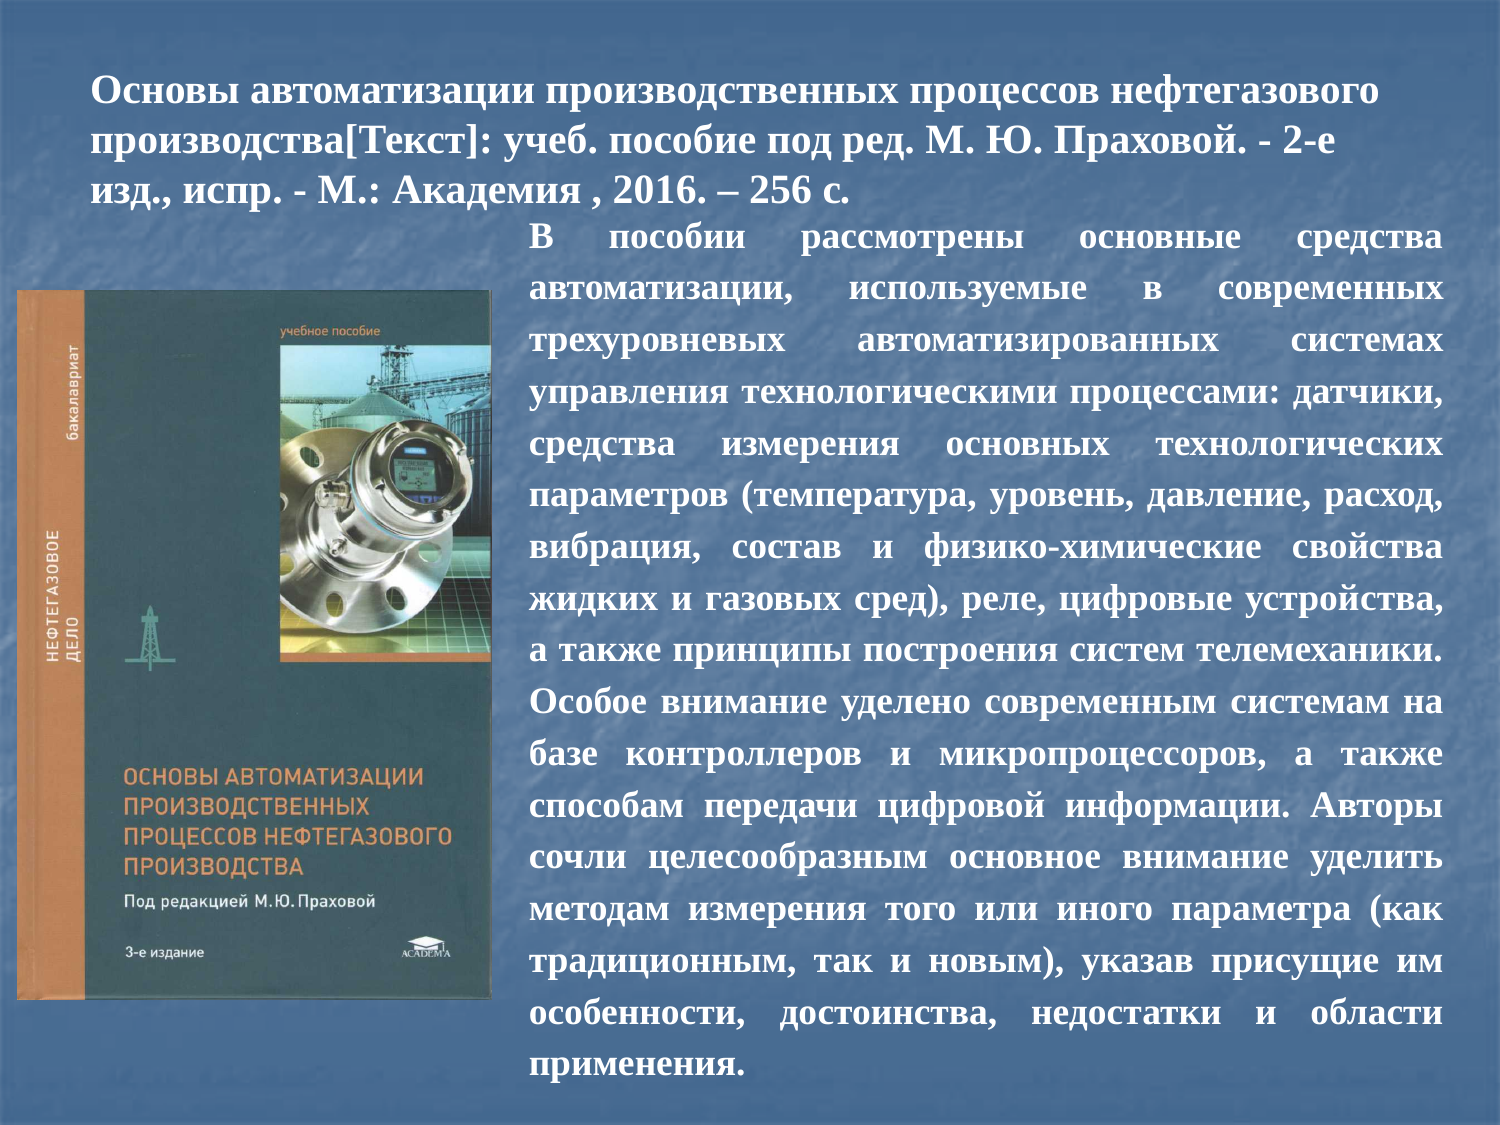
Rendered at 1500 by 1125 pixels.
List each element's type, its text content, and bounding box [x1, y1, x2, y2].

title Основы автоматизации производственных процессов нефтегазового производства[Текст]: учеб. пособие под ред. М. Ю. Праховой. - 2-е изд., испр. - М.: Академия , 2016. – 256 с. [74, 30, 1426, 288]
picture [17, 290, 492, 1000]
list В пособии рассмотрены основные средства автоматизации, используемые в современ­ных трехуровневых автоматизированных системах управления технологиче­скими процессами: датчики, средства измерения основных технологических параметров (температура, уровень, давление, расход, вибрация, состав и физико-химические свойства жидких и газовых сред), реле, цифровые устрой­ства, а также принципы построения систем телемеханики. Особое внимание уделено современ­ным системам на базе контроллеров и микропроцессоров, а также способам передачи цифровой информации. Авторы сочли целесообразным основное внимание уделить методам измерения того или иного параметра (как традиционным, так и новым), указав присущие им особенности, до­стоинства, недостатки и области применения. [513, 196, 1460, 1001]
